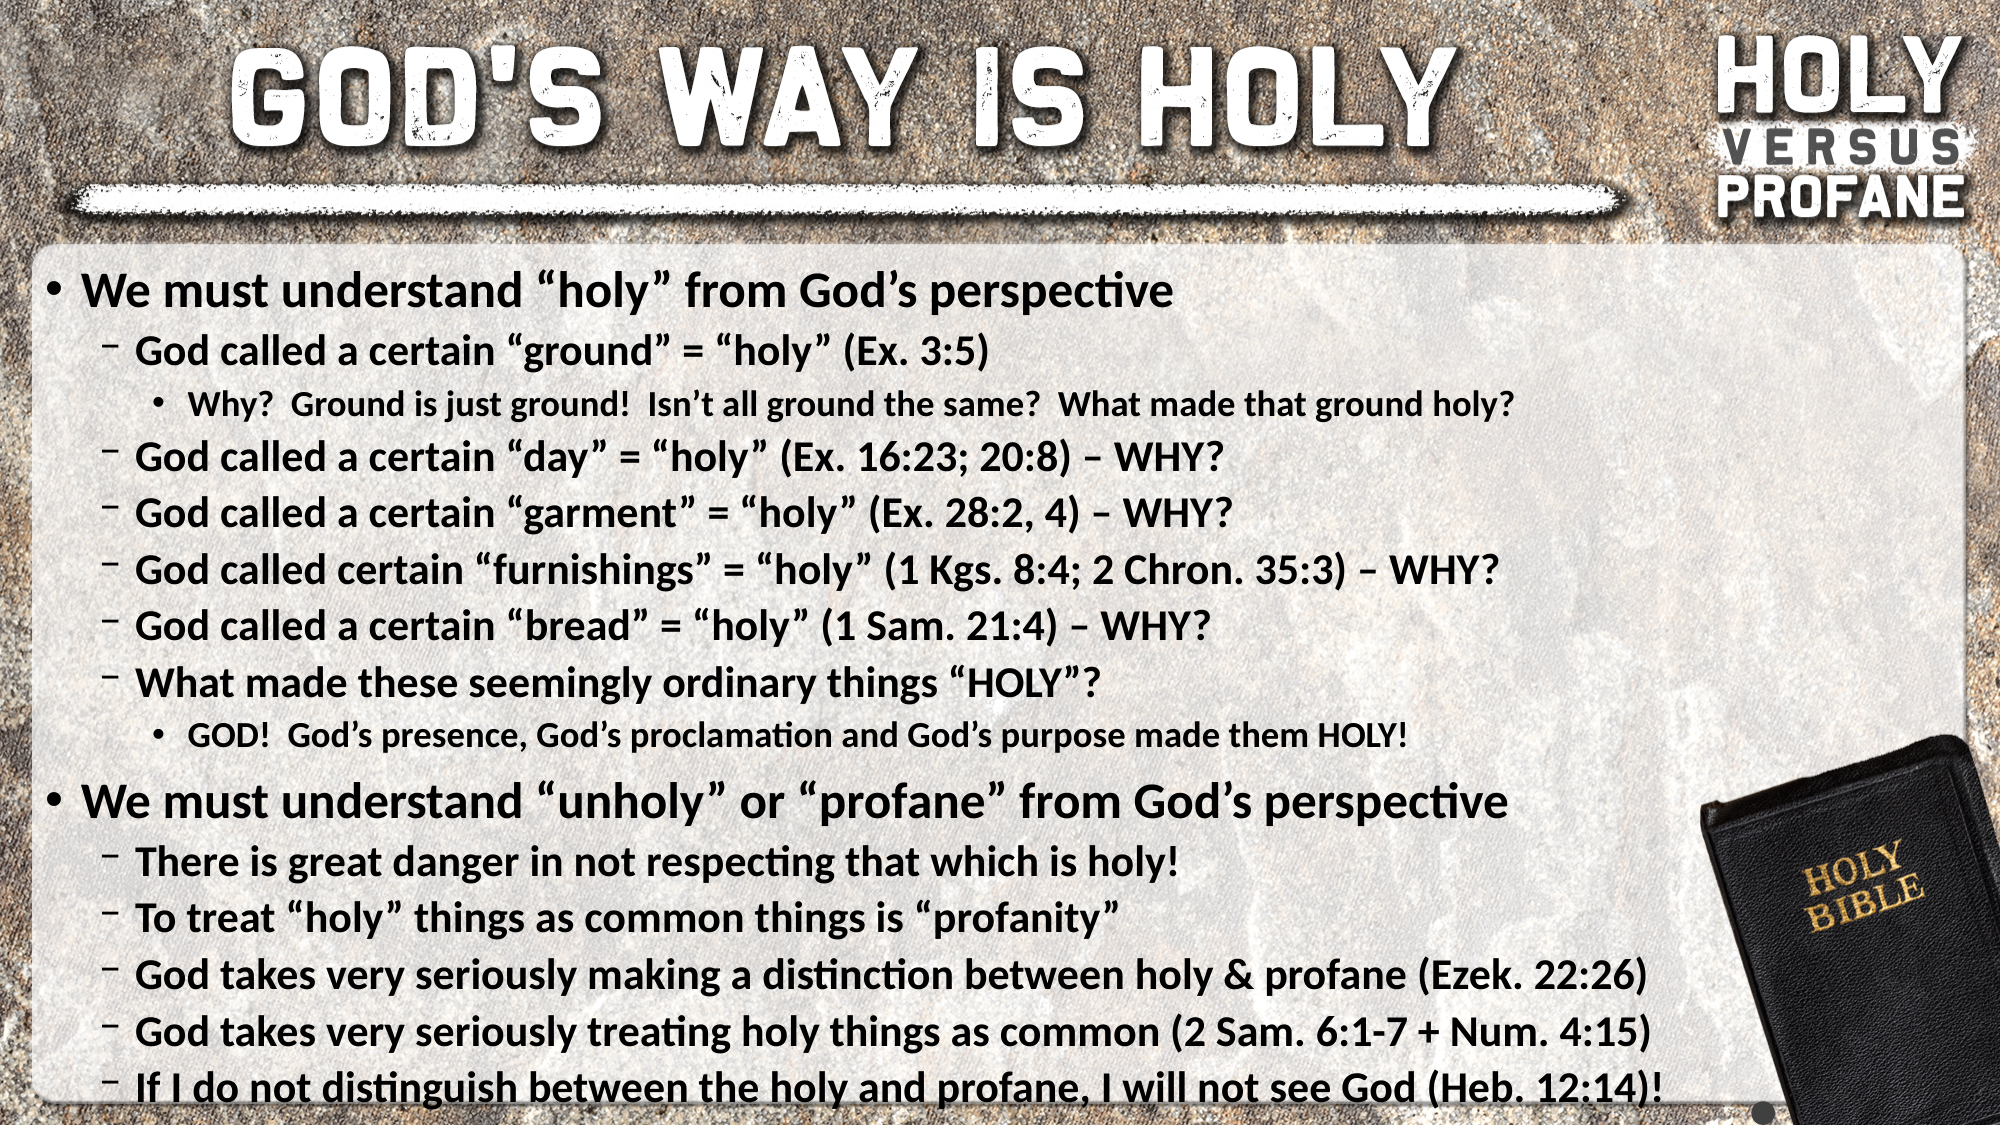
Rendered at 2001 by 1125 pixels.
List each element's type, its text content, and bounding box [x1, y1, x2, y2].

text_box [1750, 1100, 1777, 1125]
picture [0, 0, 2000, 1125]
list We must understand “holy” from God’s perspective God called a certain “ground” = “holy” (Ex. 3:5) Why? Ground is just ground! Isn’t all ground the same? What made that ground holy? God called a certain “day” = “holy” (Ex. 16:23; 20:8) – WHY? God called a certain “garment” = “holy” (Ex. 28:2, 4) – WHY? God called certain “furnishings” = “holy” (1 Kgs. 8:4; 2 Chron. 35:3) – WHY? God called a certain “bread” = “holy” (1 Sam. 21:4) – WHY? What made these seemingly ordinary things “HOLY”? GOD! God’s presence, God’s proclamation and God’s purpose made them HOLY! We must understand “unholy” or “profane” from God’s perspective There is great danger in not respecting that which is holy! To treat “holy” things as common things is “profanity” God takes very seriously making a distinction between holy & profane (Ezek. 22:26) God takes very seriously treating holy things as common (2 Sam. 6:1-7 + Num. 4:15) If I do not distinguish between the holy and profane, I will not see God (Heb. 12:14)! [30, 256, 1968, 1125]
